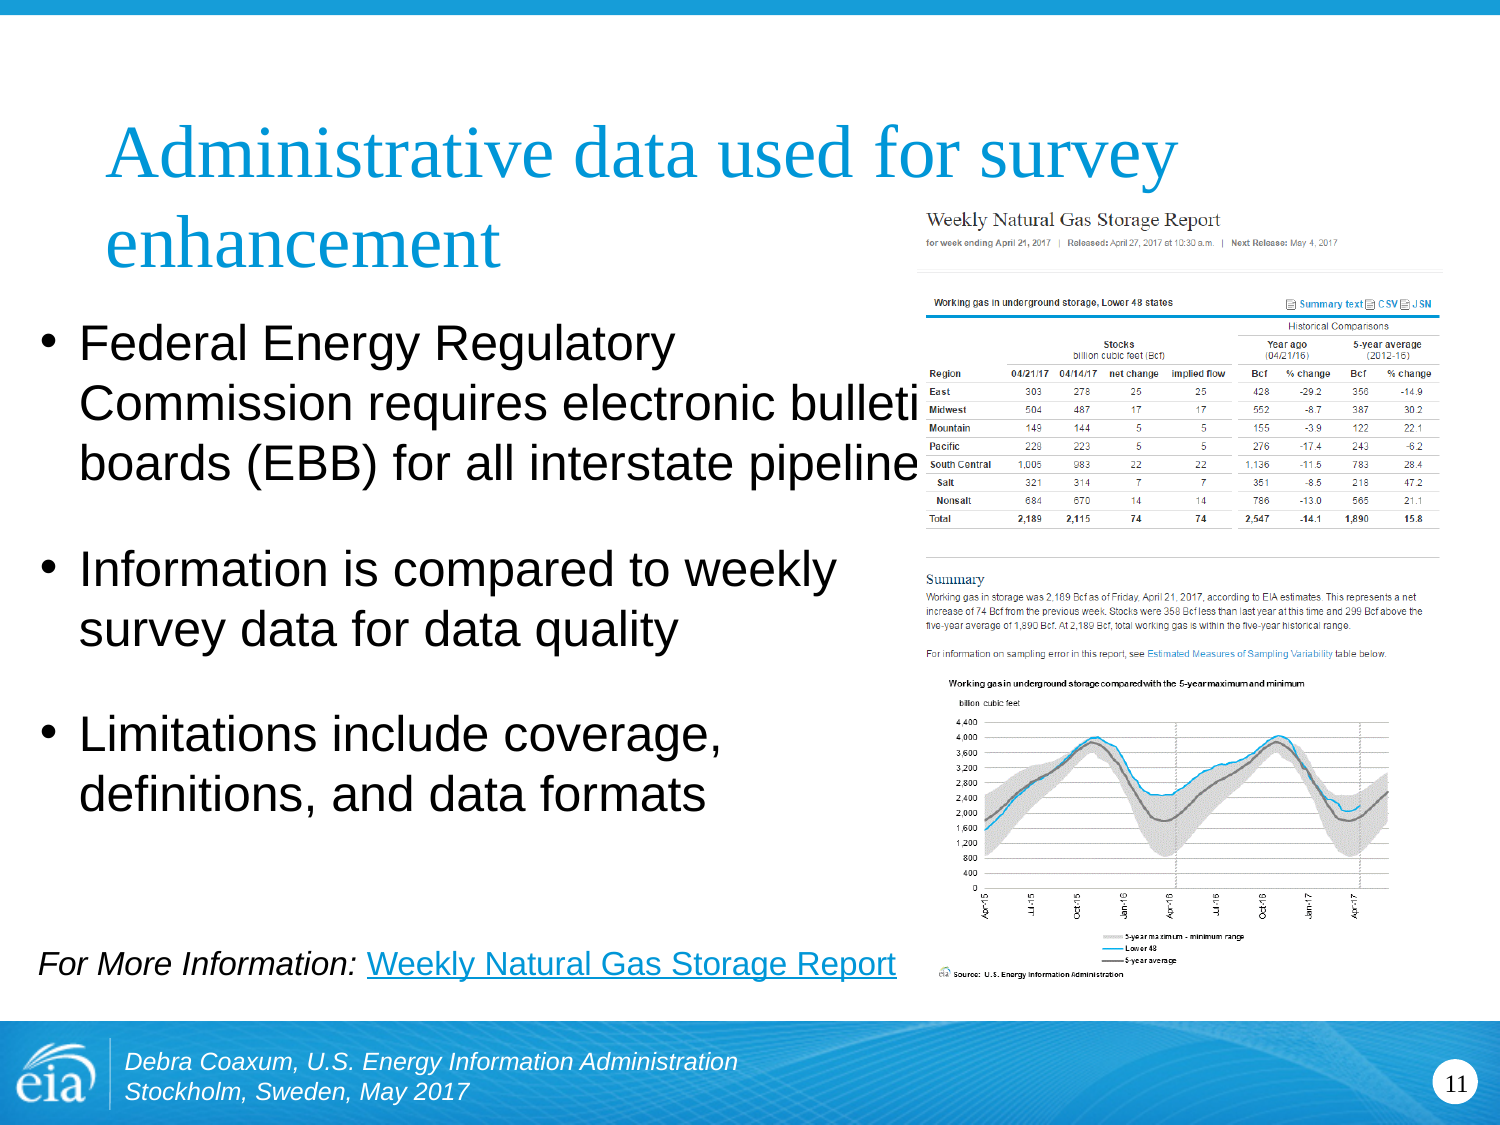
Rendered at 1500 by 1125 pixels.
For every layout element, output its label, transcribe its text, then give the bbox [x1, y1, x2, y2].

text_box For More Information: Weekly Natural Gas Storage Report [23, 934, 912, 990]
footer Debra Coaxum, U.S. Energy Information Administration Stockholm, Sweden, May 2017 [109, 1048, 771, 1113]
slide_number 11 [1425, 1053, 1488, 1113]
picture [0, 1021, 1500, 1125]
title Administrative data used for survey enhancement [91, 75, 1411, 291]
list Federal Energy Regulatory Commission requires electronic bulletin boards (EBB) for all interstate pipelines Information is compared to weekly survey data for data quality Limitations include coverage, definitions, and data formats [25, 302, 912, 934]
picture [917, 206, 1443, 991]
